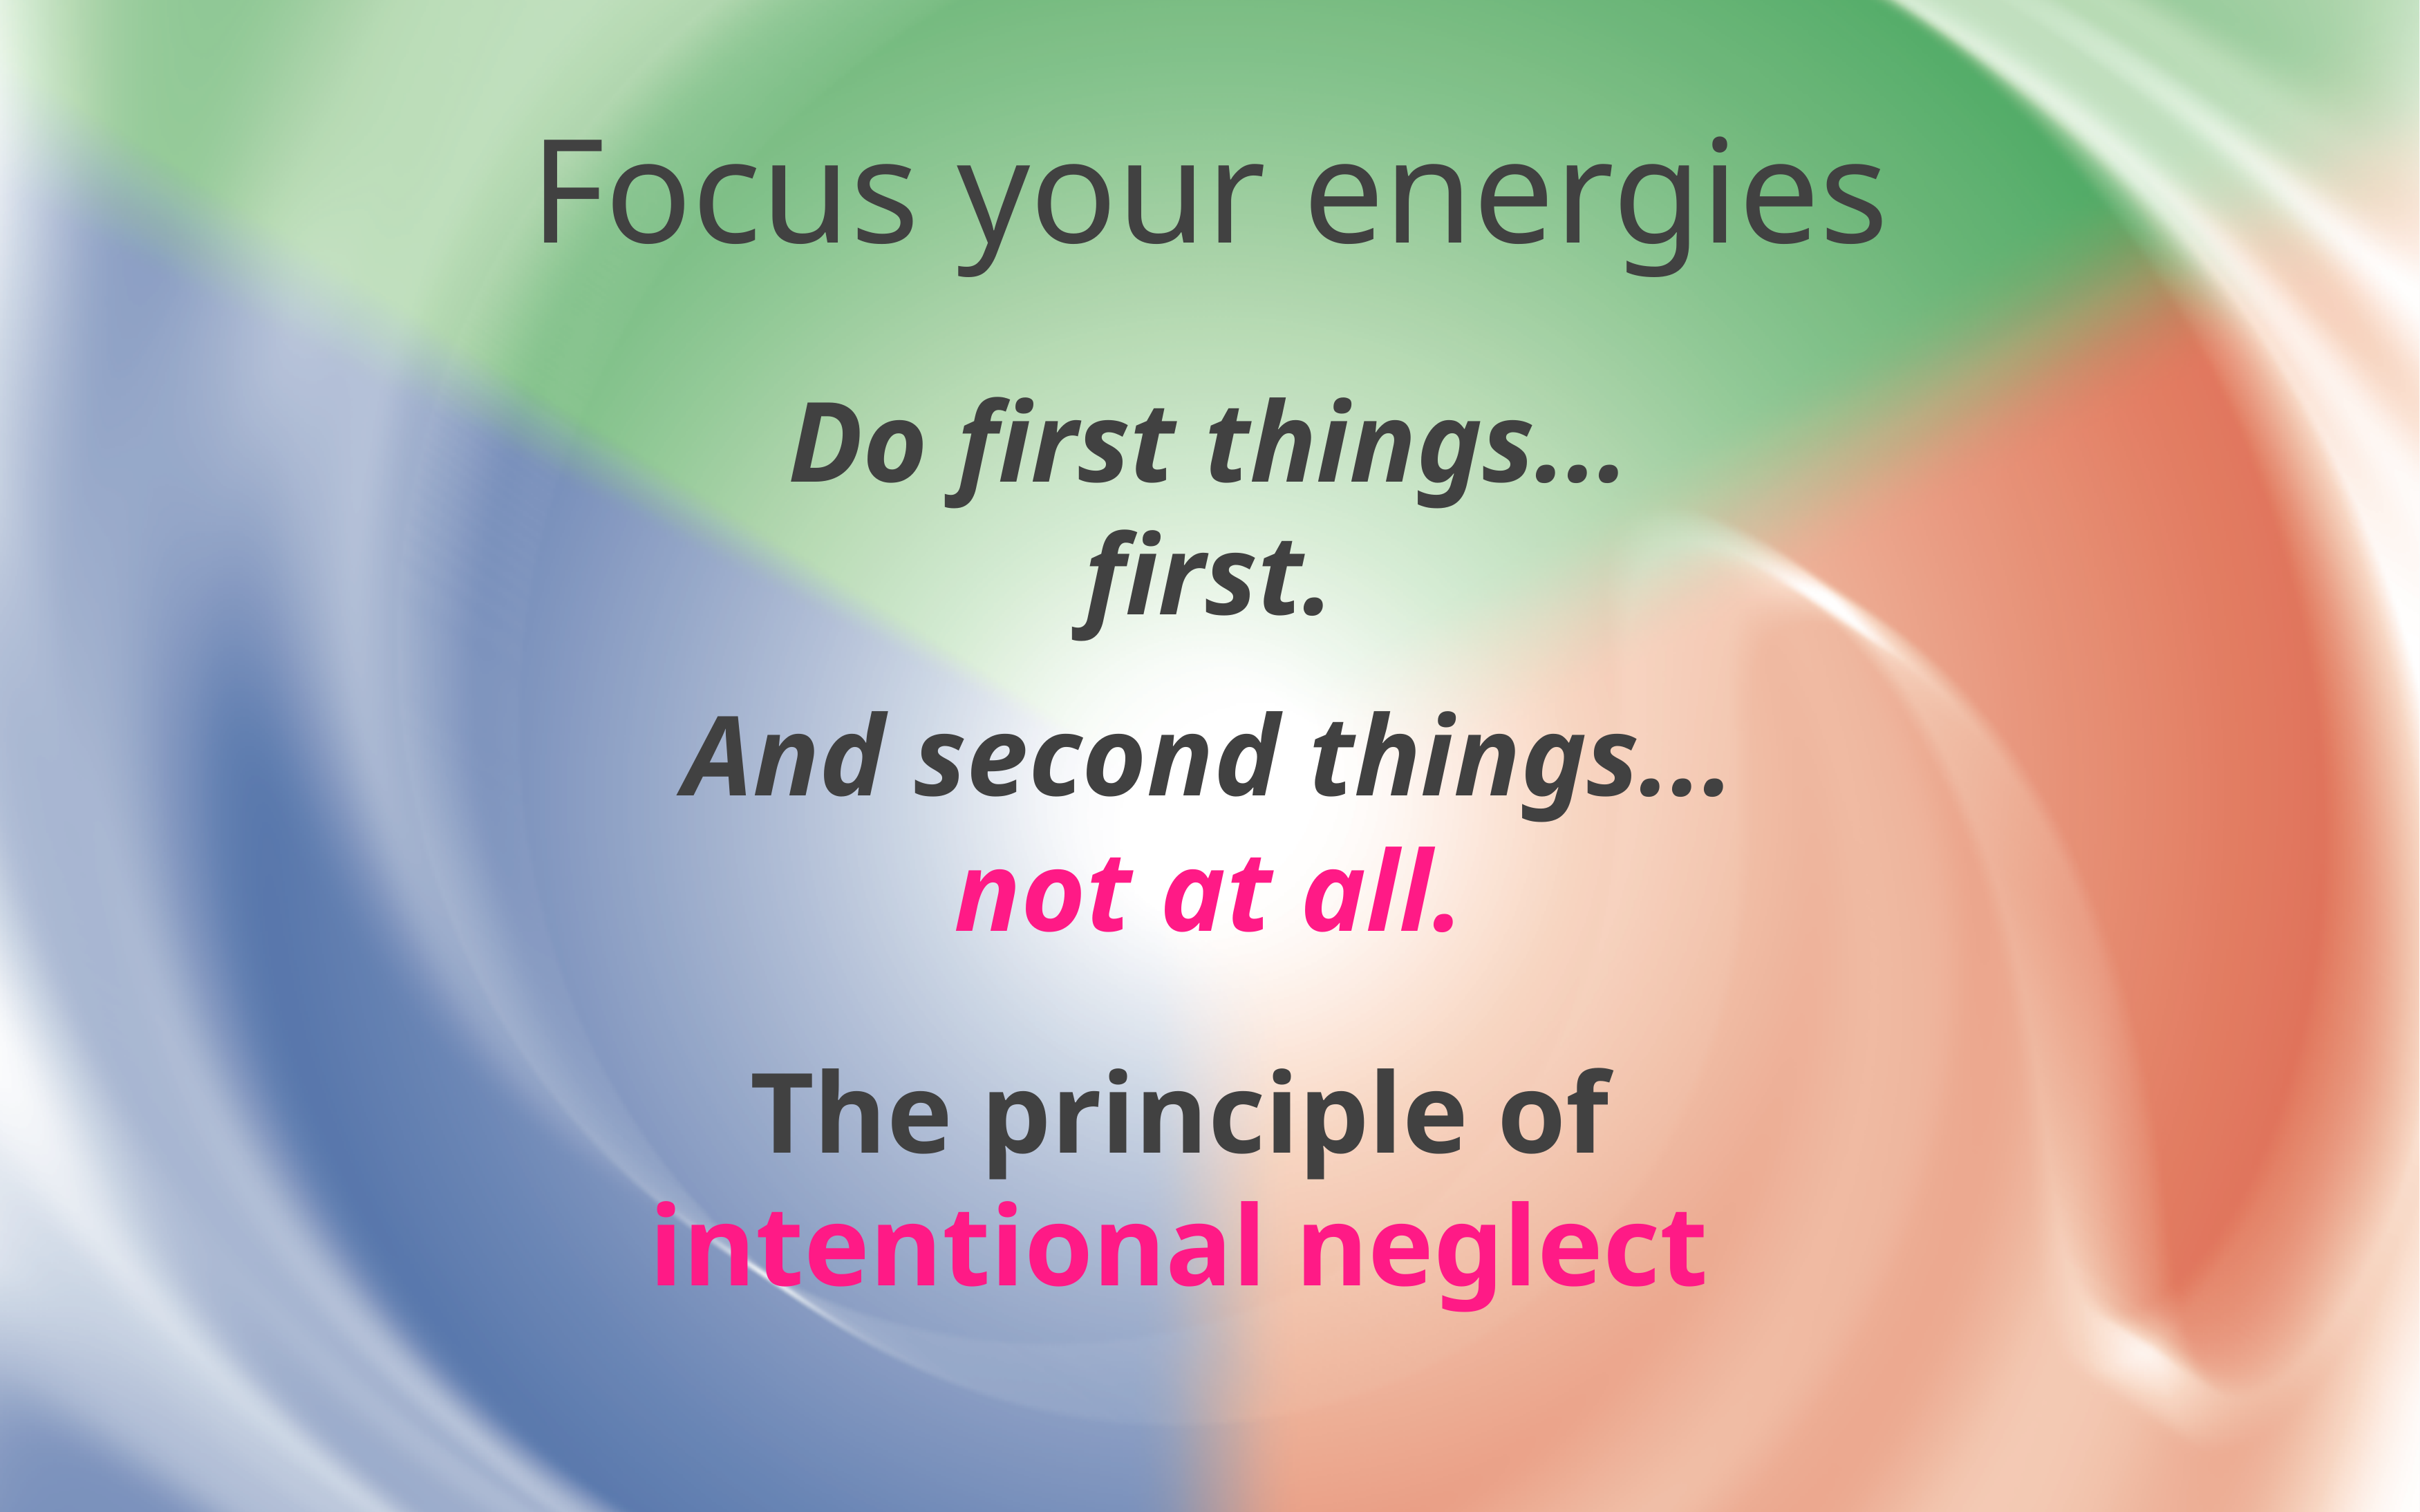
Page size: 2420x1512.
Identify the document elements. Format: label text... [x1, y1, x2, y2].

title Focus your energies [66, 0, 2354, 375]
text_box And second things... [683, 685, 1736, 818]
picture [0, 0, 2420, 1512]
text_box intentional neglect [649, 1174, 1709, 1308]
text_box not at all. [954, 820, 1465, 954]
text_box The principle of [68, 1037, 2292, 1180]
text_box Do first things... first. [787, 370, 1631, 637]
